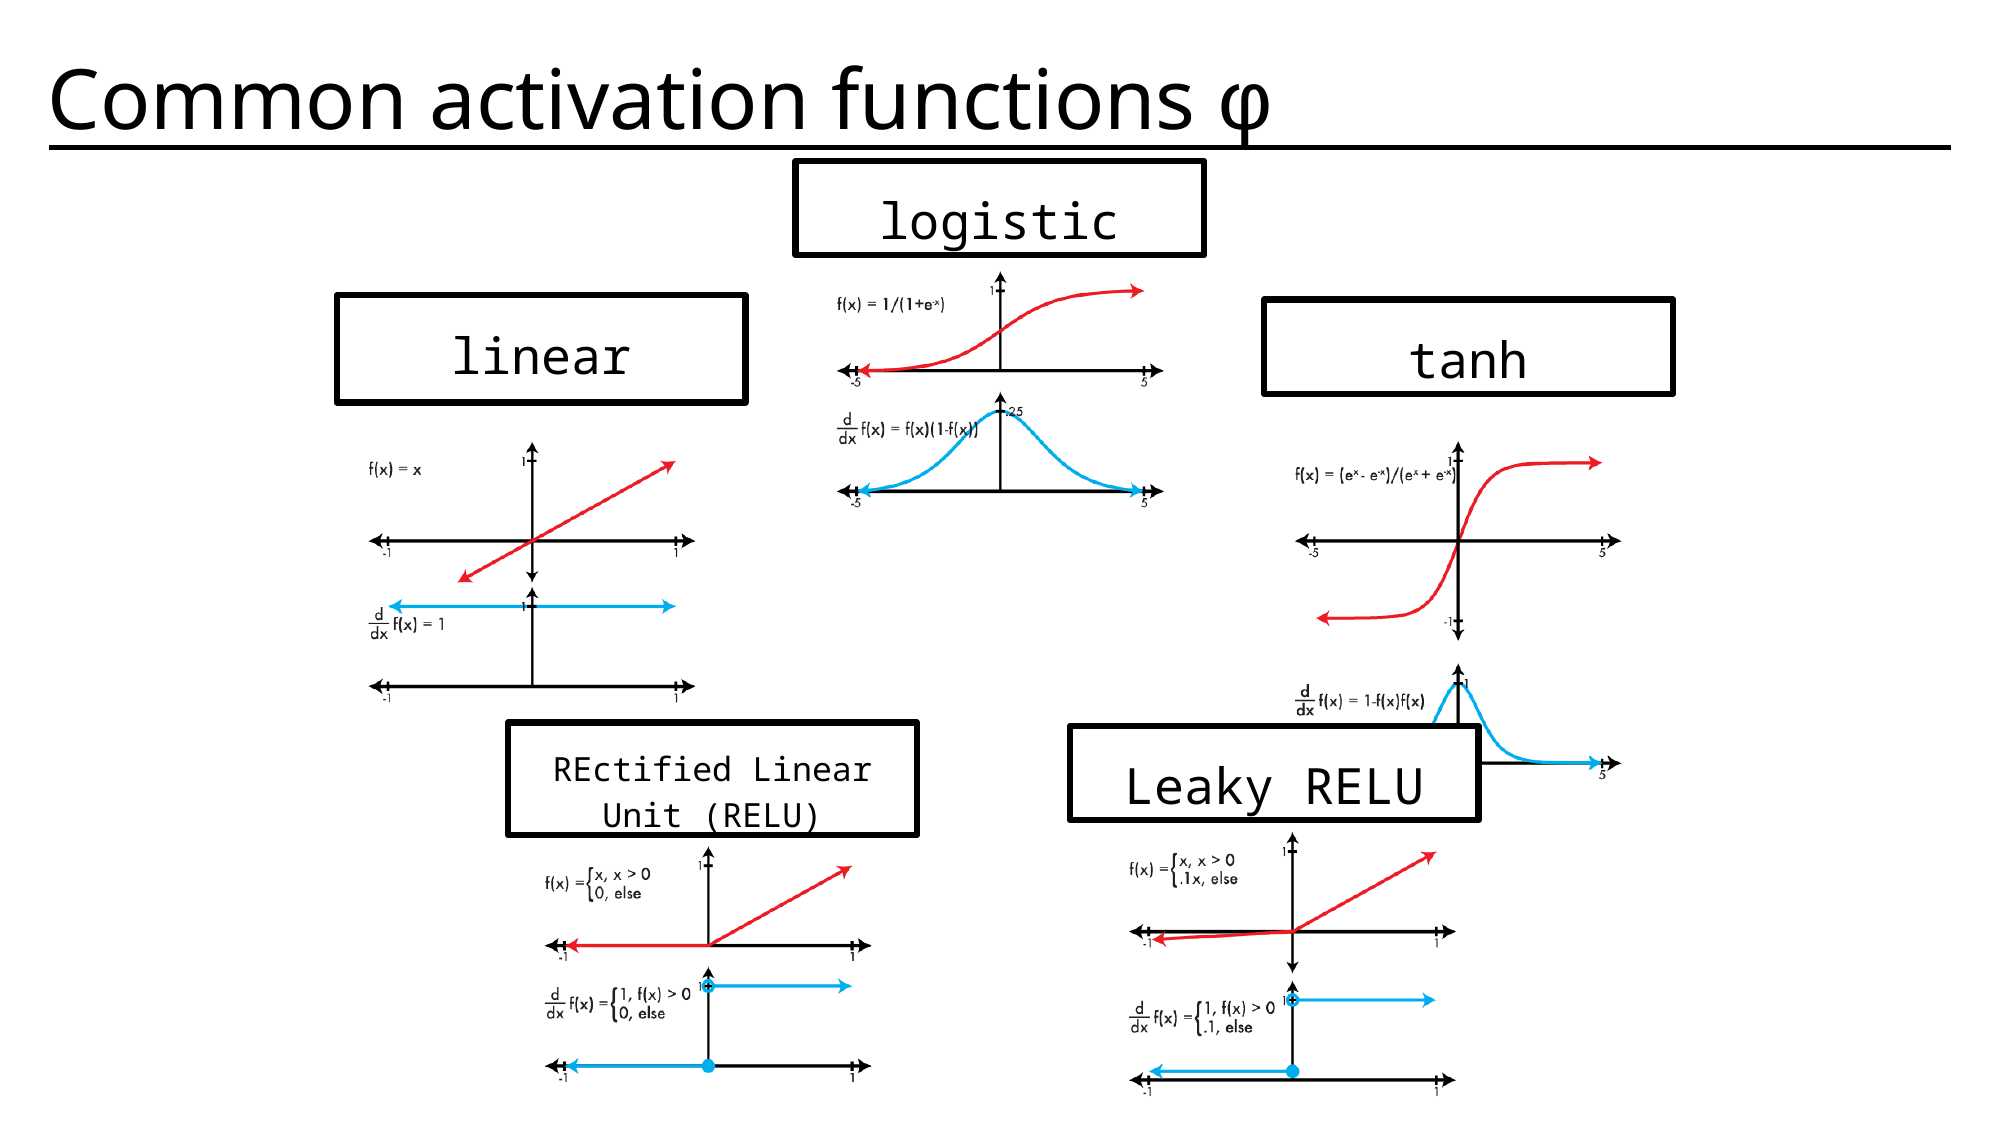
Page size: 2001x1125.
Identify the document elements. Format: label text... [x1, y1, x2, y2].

picture [217, 217, 1783, 1099]
text_box logistic [795, 160, 1205, 217]
title Common activation functions φ [27, 42, 1972, 168]
